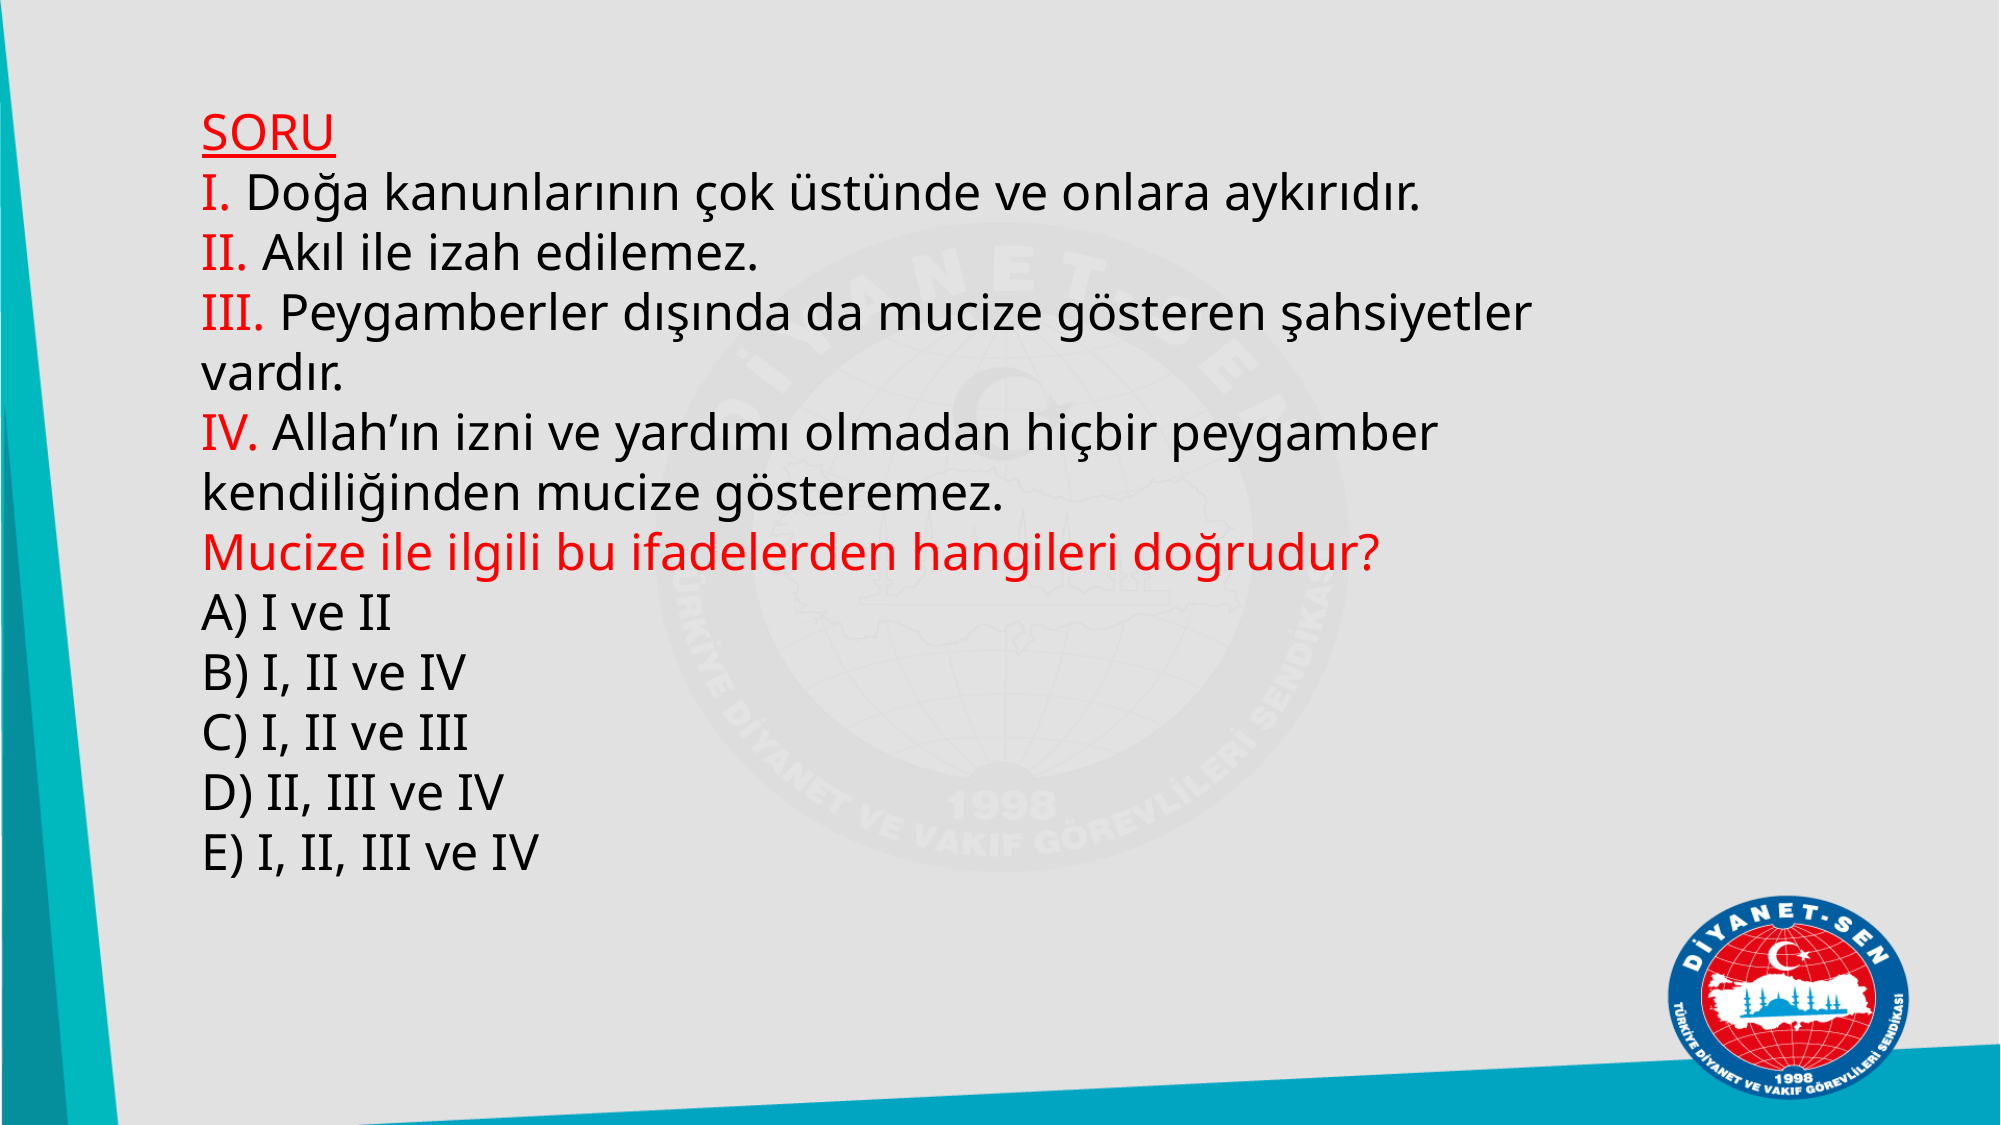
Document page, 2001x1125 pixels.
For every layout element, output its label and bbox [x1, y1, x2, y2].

list [0, 0, 2000, 1125]
